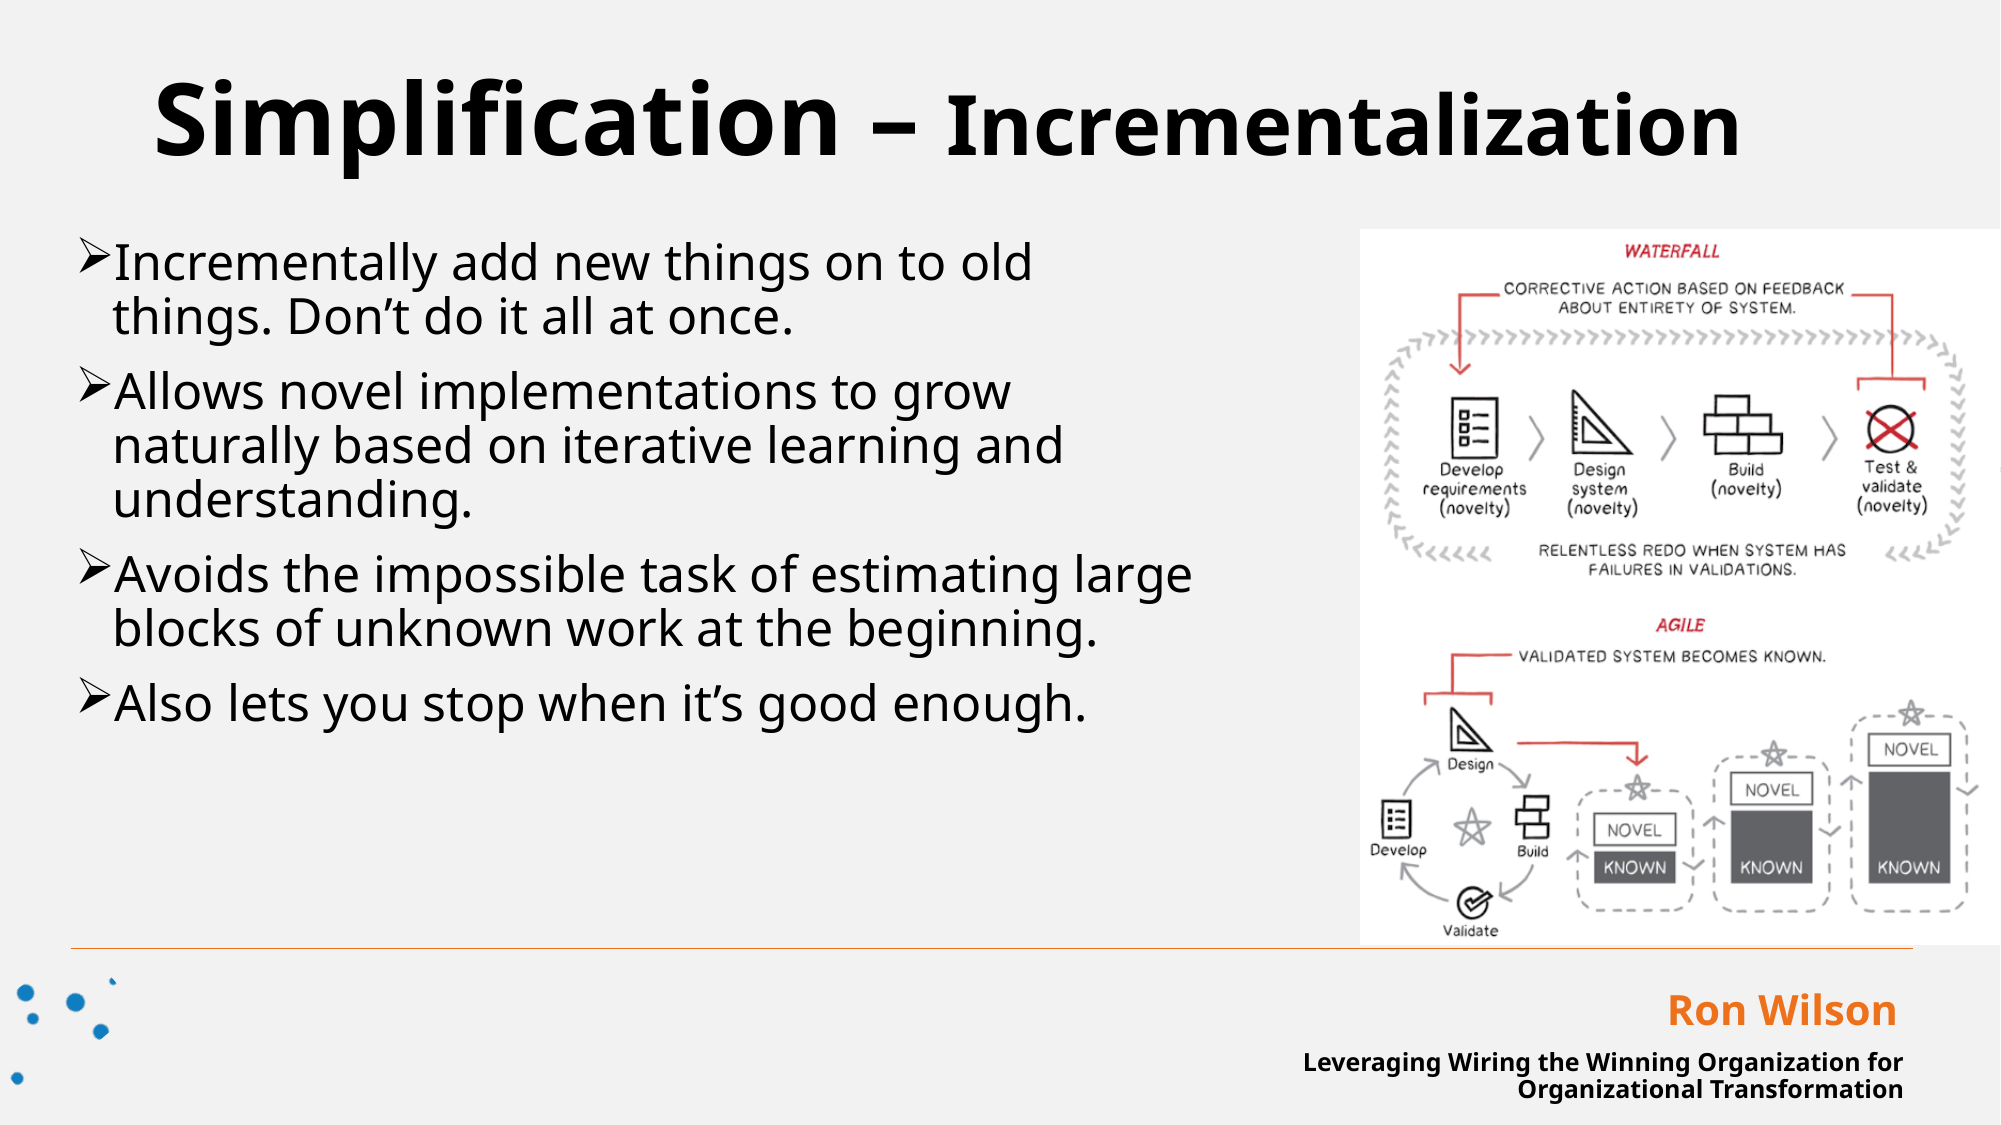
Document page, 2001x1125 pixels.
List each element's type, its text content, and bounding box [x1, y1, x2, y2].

list Incrementally add new things on to old things. Don’t do it all at once. Allows novel implementations to grow naturally based on iterative learning and understanding. Avoids the impossible task of estimating large blocks of unknown work at the beginning. Also lets you stop when it’s good enough. [60, 229, 1222, 991]
picture [0, 0, 2001, 1125]
list Leveraging Wiring the Winning Organization for Organizational Transformation [1198, 1042, 1920, 1101]
list Ron Wilson [1198, 981, 1913, 1034]
list Simplification – Incrementalization [138, 61, 1862, 268]
